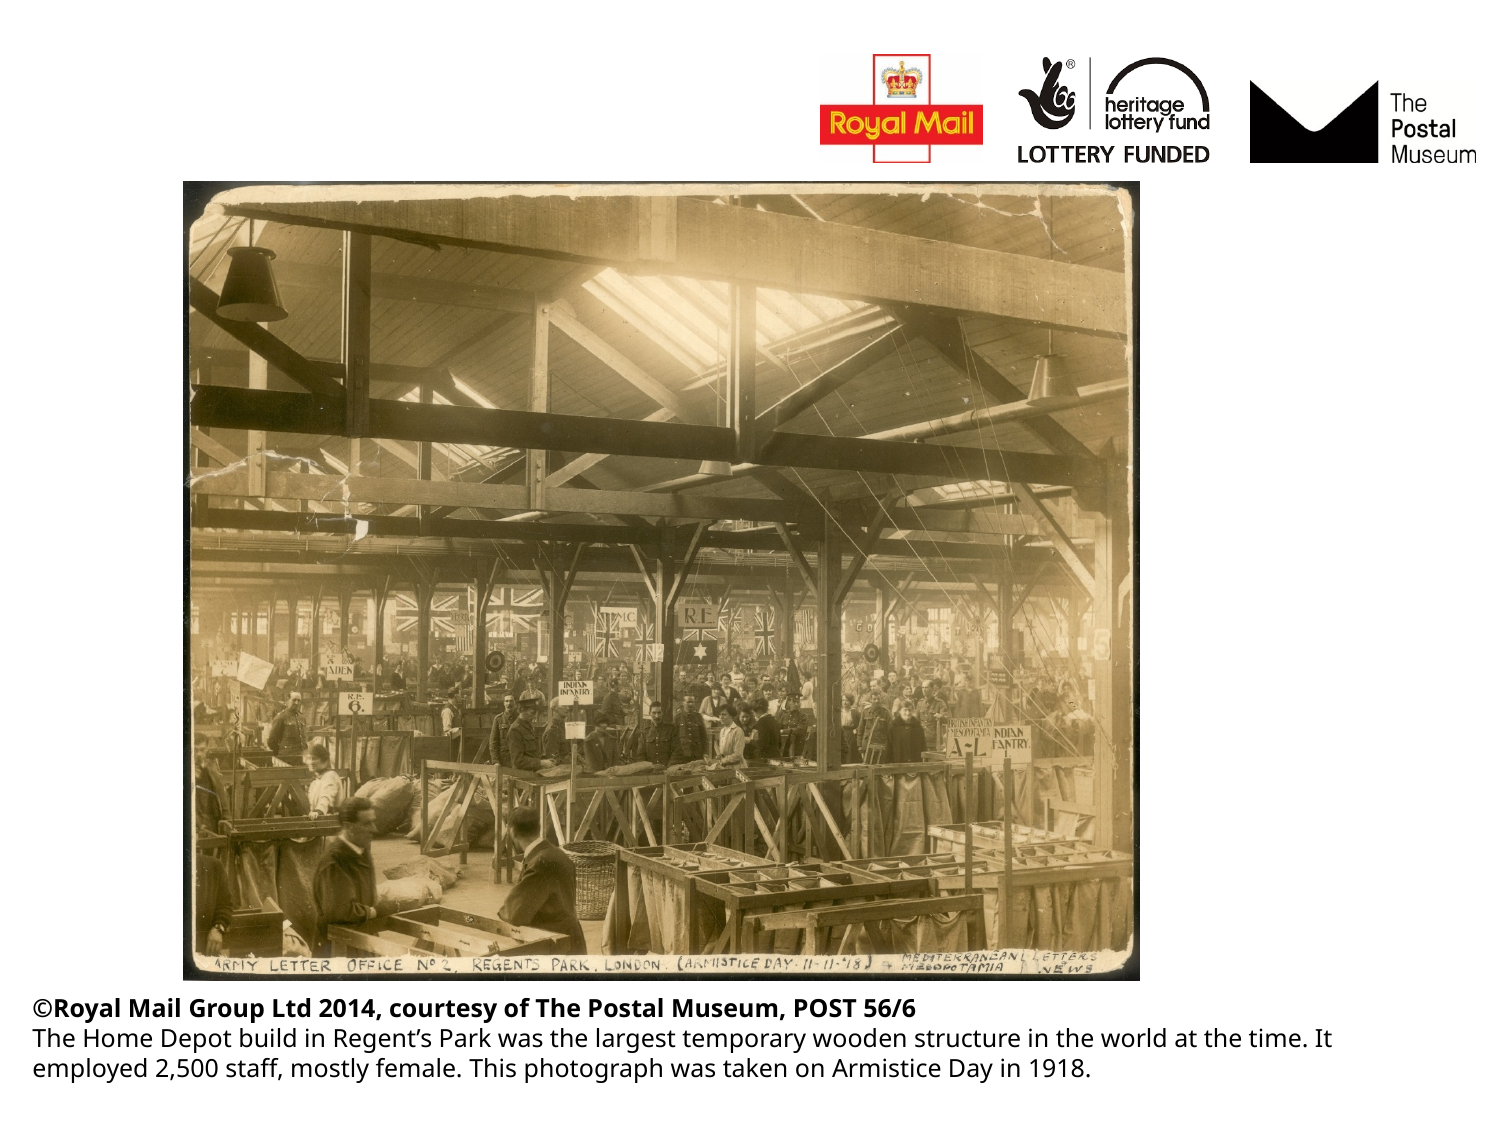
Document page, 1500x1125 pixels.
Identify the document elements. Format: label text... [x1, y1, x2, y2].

picture [182, 181, 1140, 981]
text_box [820, 54, 1477, 164]
text_box ©Royal Mail Group Ltd 2014, courtesy of The Postal Museum, POST 56/6 The Home Depot build in Regent’s Park was the largest temporary wooden structure in the world at the time. It employed 2,500 staff, mostly female. This photograph was taken on Armistice Day in 1918. [17, 985, 1447, 1090]
